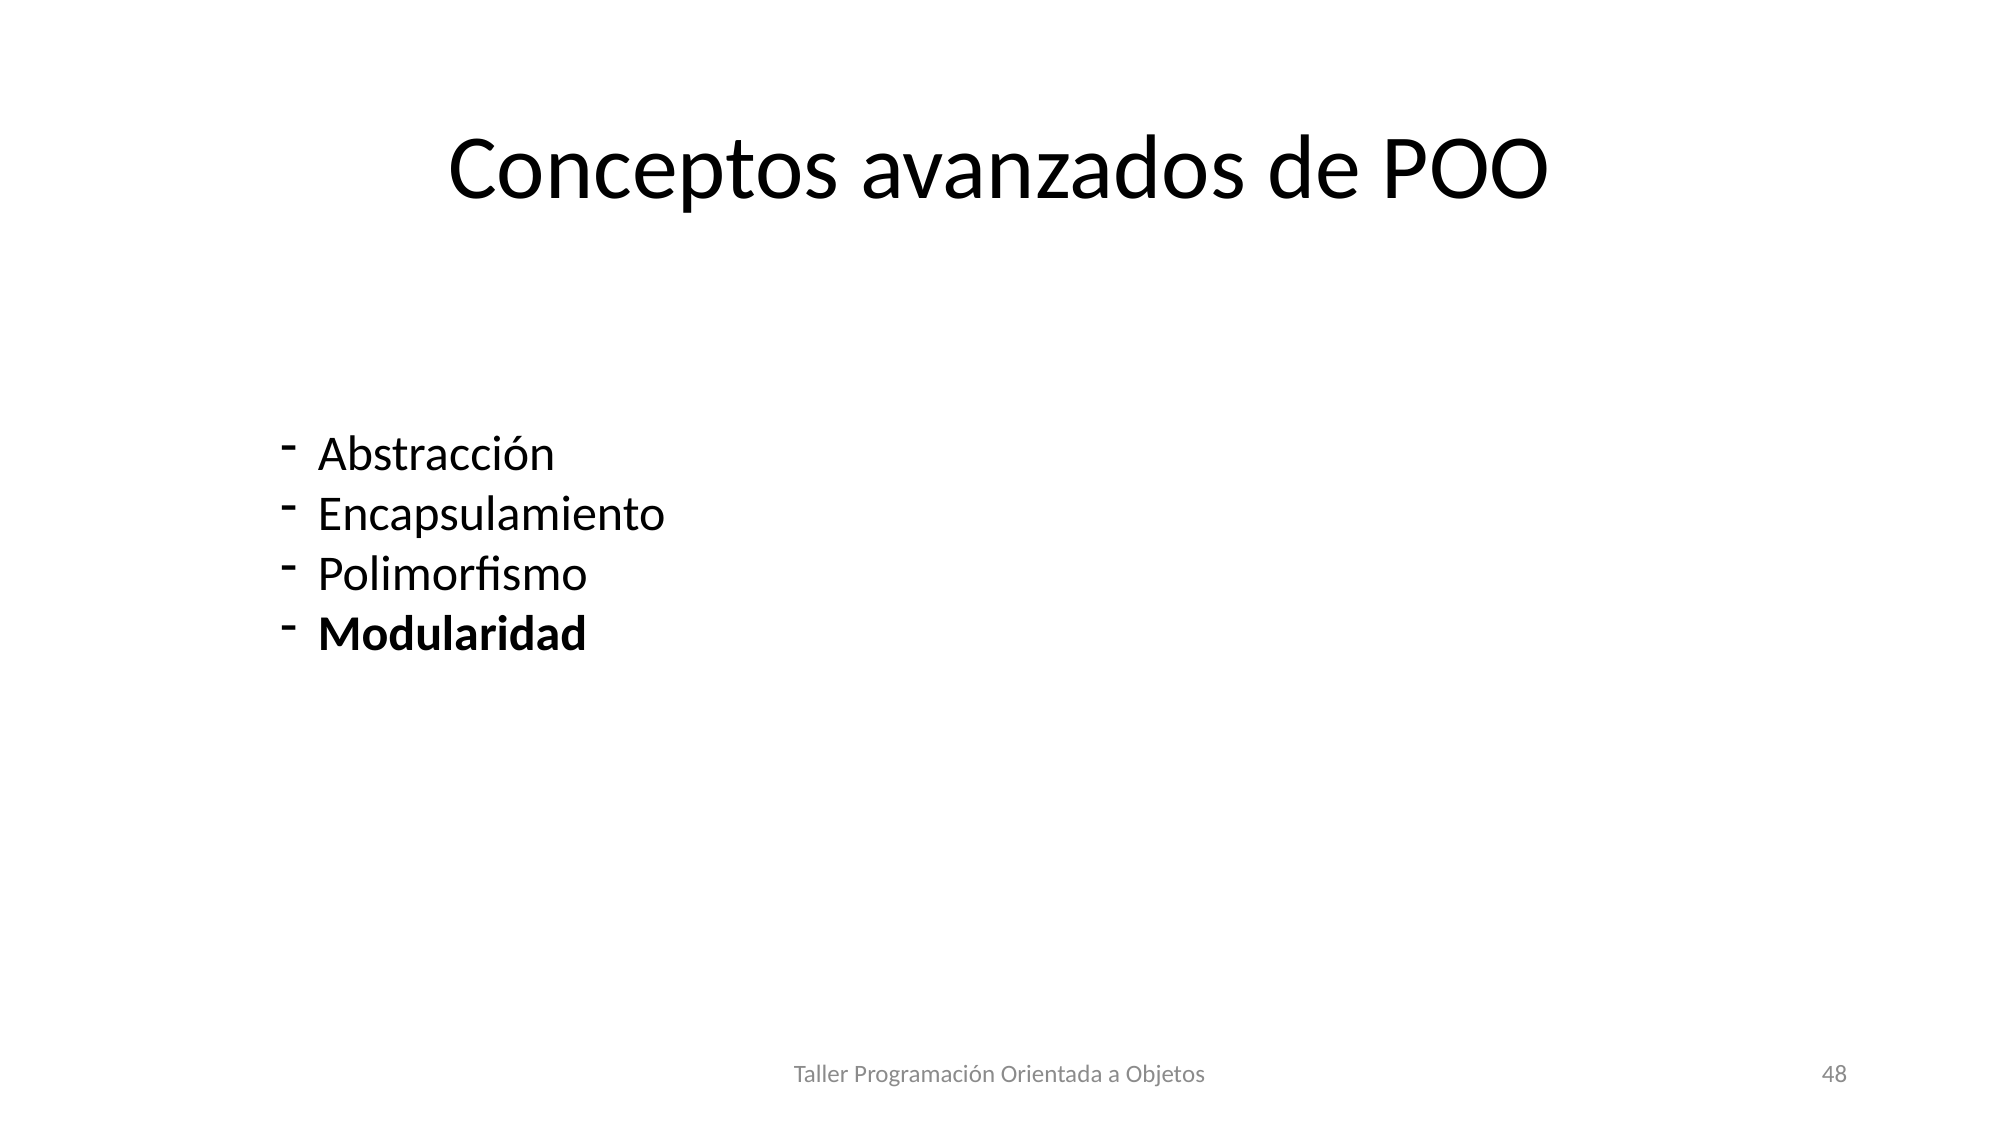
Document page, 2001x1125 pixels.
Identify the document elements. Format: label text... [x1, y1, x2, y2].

list Abstracción Encapsulamiento Polimorfismo Modularidad [265, 412, 1863, 795]
footer Taller Programación Orientada a Objetos [662, 1042, 1338, 1103]
slide_number 48 [1412, 1042, 1863, 1103]
title Conceptos avanzados de POO [137, 59, 1863, 278]
